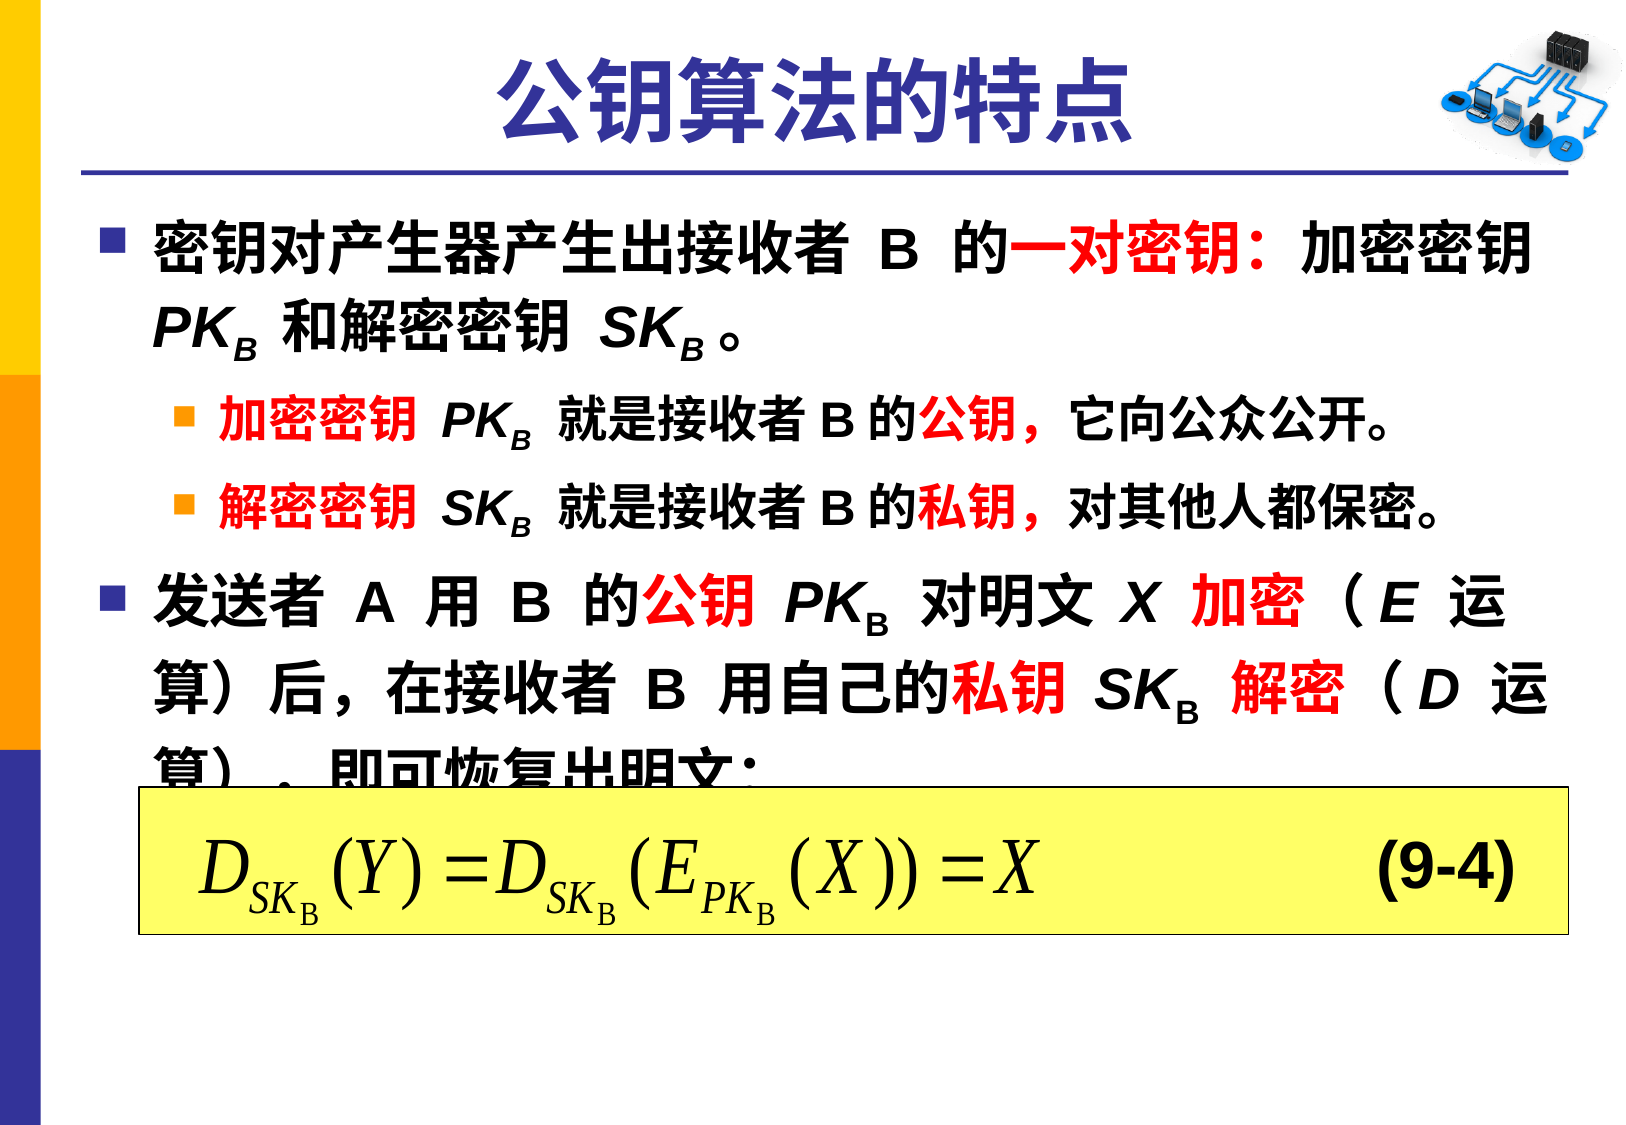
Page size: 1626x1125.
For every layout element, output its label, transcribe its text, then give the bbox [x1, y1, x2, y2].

picture [1438, 30, 1624, 165]
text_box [138, 786, 1569, 941]
title 公钥算法的特点 [81, 30, 1569, 161]
list 密钥对产生器产生出接收者 B 的一对密钥：加密密钥 PKB 和解密密钥 SKB。 加密密钥 PKB 就是接收者B的公钥，它向公众公开。 解密密钥 SKB 就是接收者B的私钥，对其他人都保密。 发送者 A 用 B 的公钥 PKB 对明文 X 加密（E 运算）后，在接收者 B 用自己的私钥 SKB 解密（D 运算），即可恢复出明文： [81, 196, 1569, 1006]
